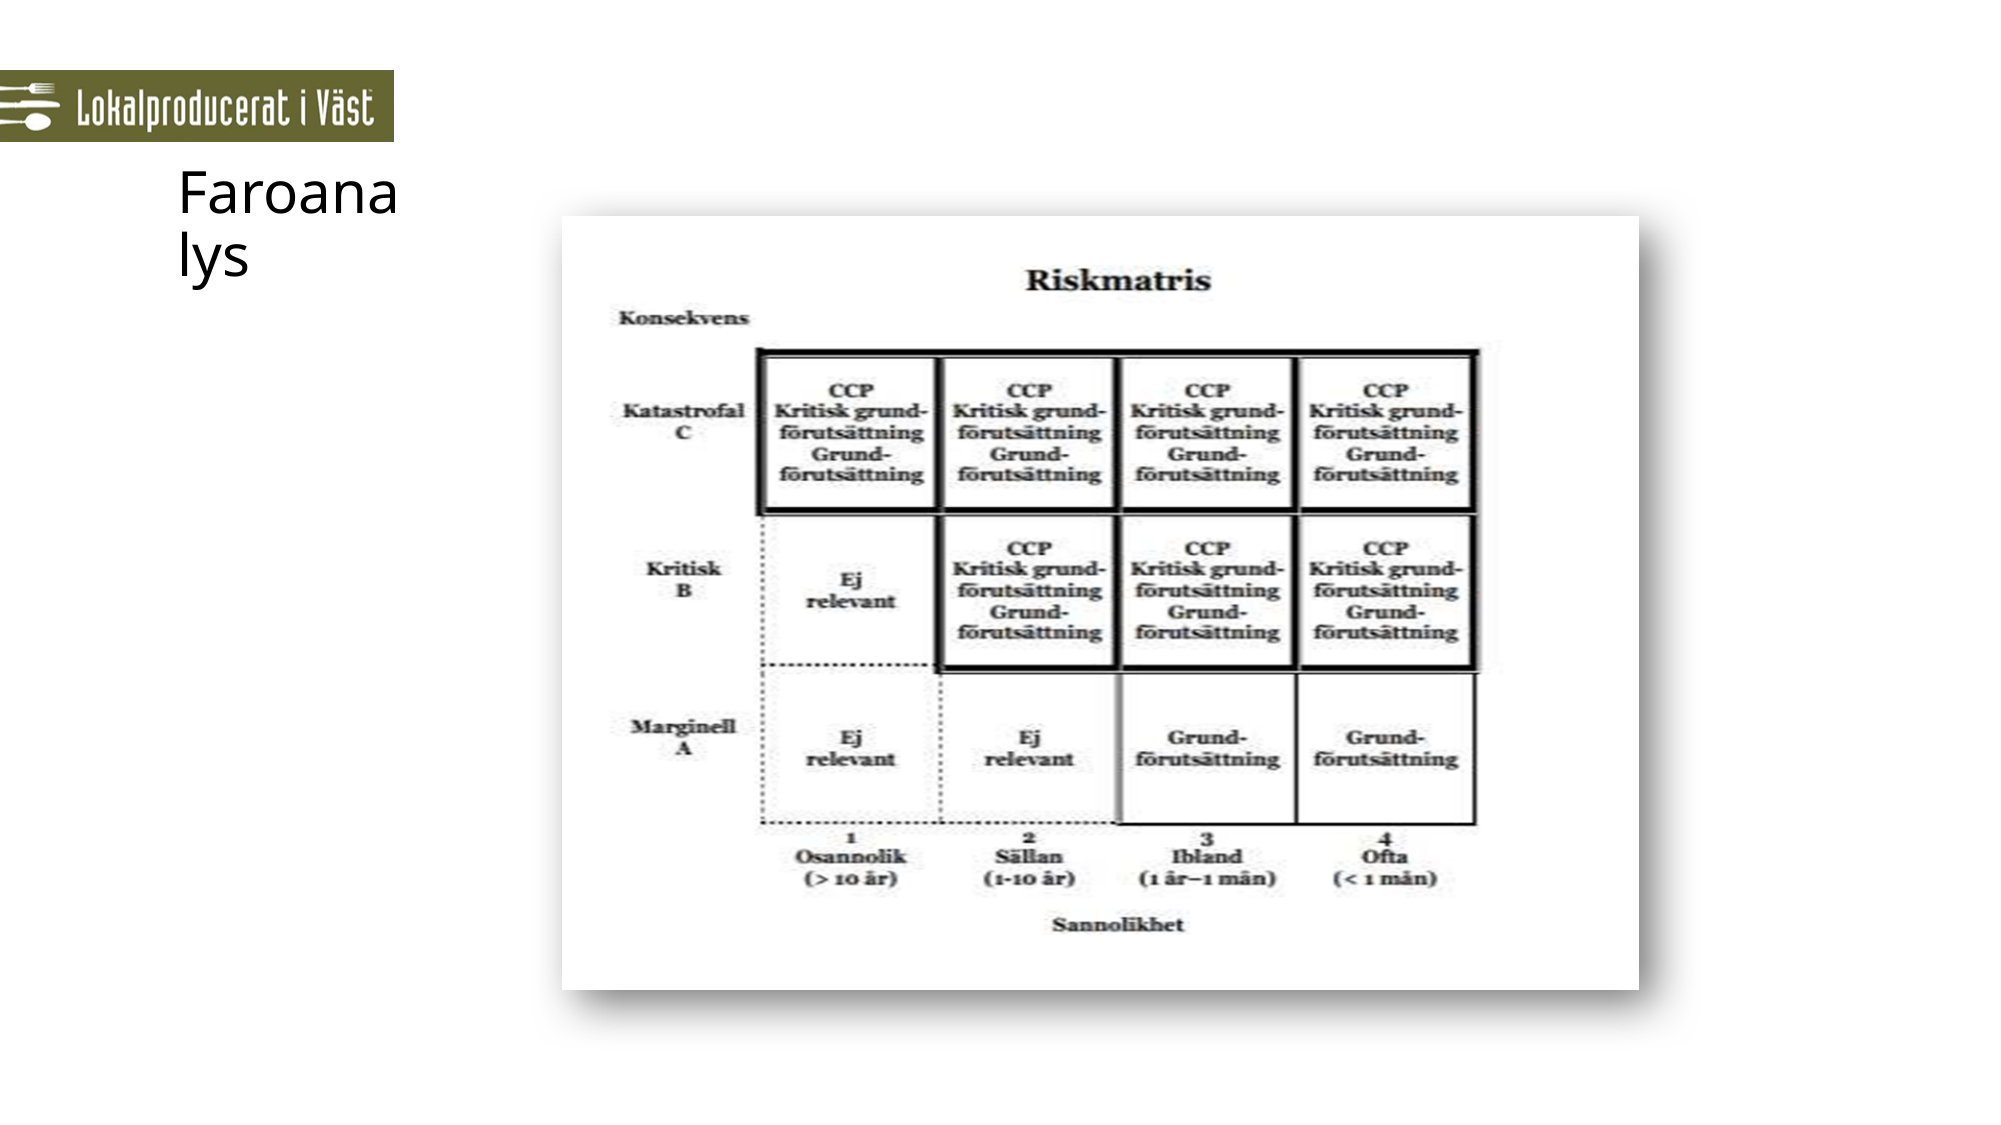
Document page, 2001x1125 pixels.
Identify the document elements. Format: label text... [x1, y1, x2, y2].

picture [562, 216, 1639, 990]
picture [0, 70, 394, 142]
text_box Faroanalys [162, 156, 421, 316]
